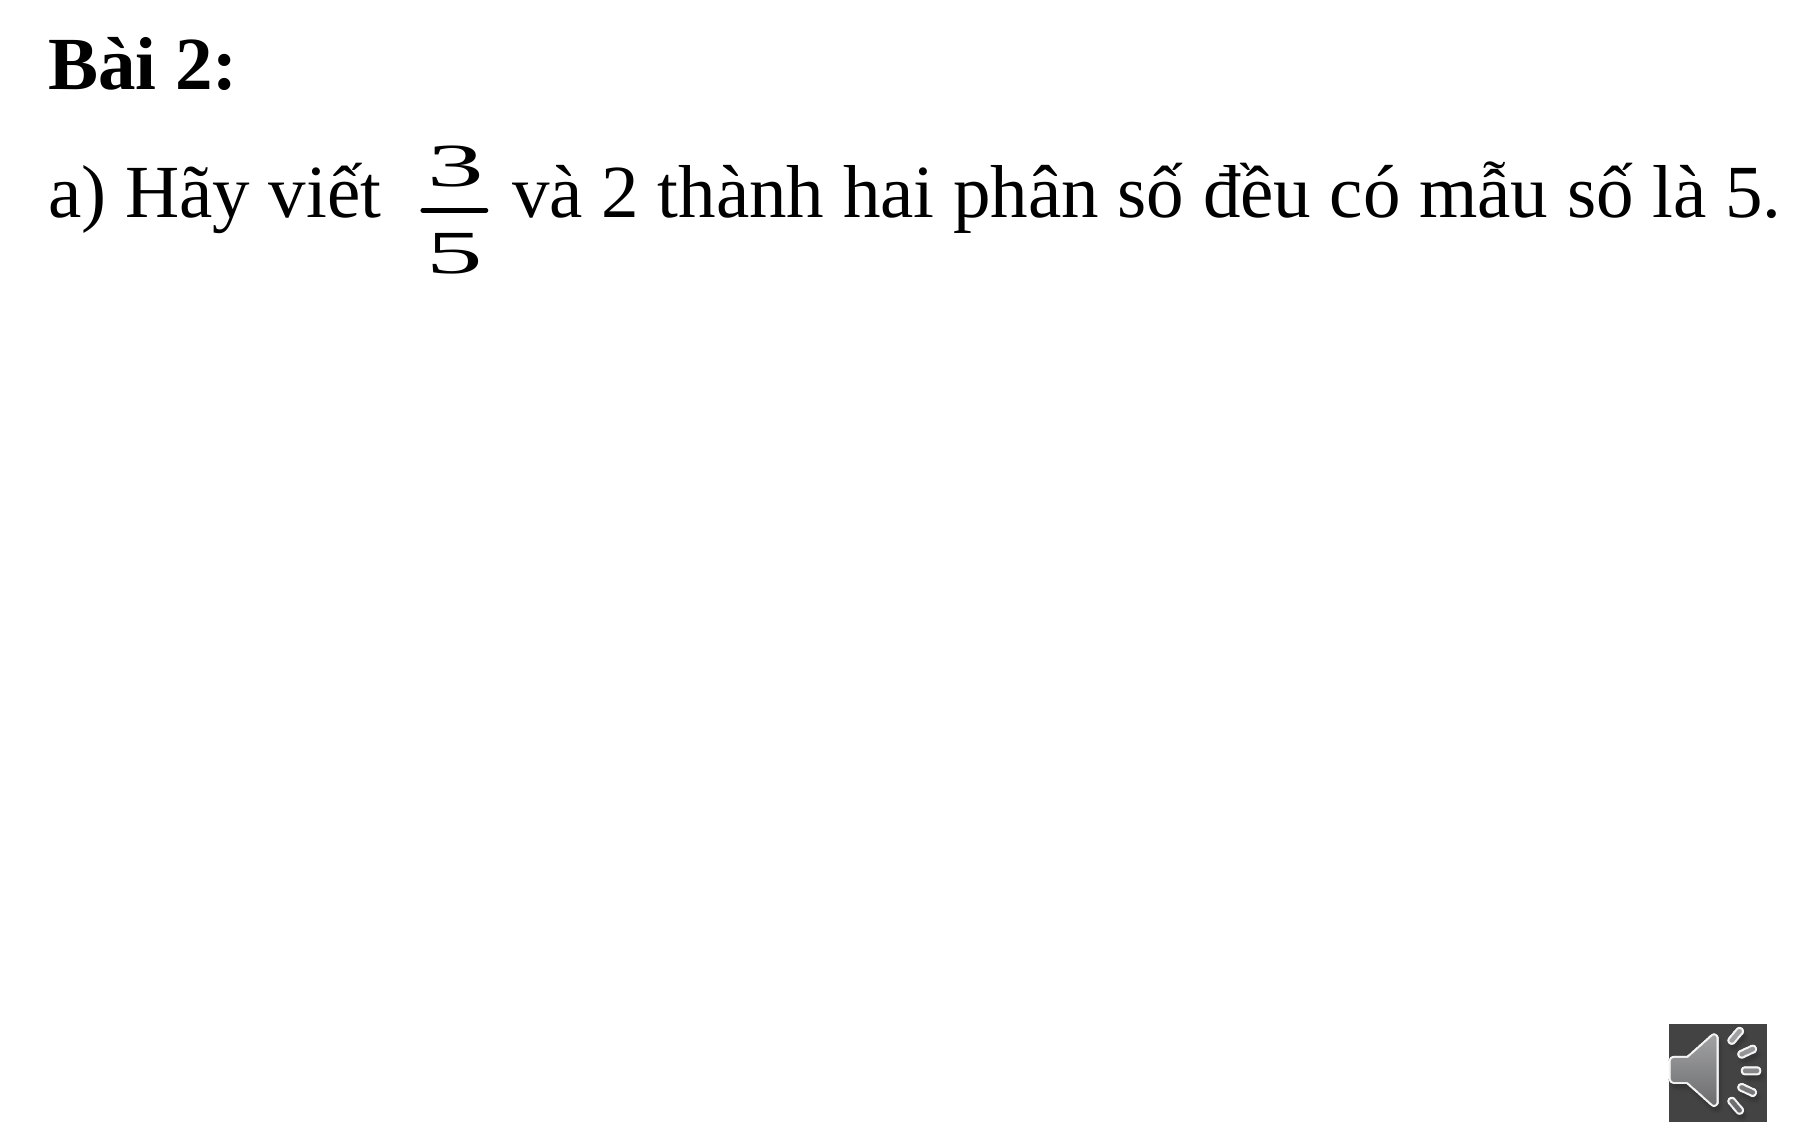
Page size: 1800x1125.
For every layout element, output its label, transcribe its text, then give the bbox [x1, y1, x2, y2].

picture [1667, 1023, 1768, 1124]
text_box Bài 2: a) Hãy viết và 2 thành hai phân số đều có mẫu số là 5. [33, 7, 1800, 240]
picture [403, 128, 507, 286]
